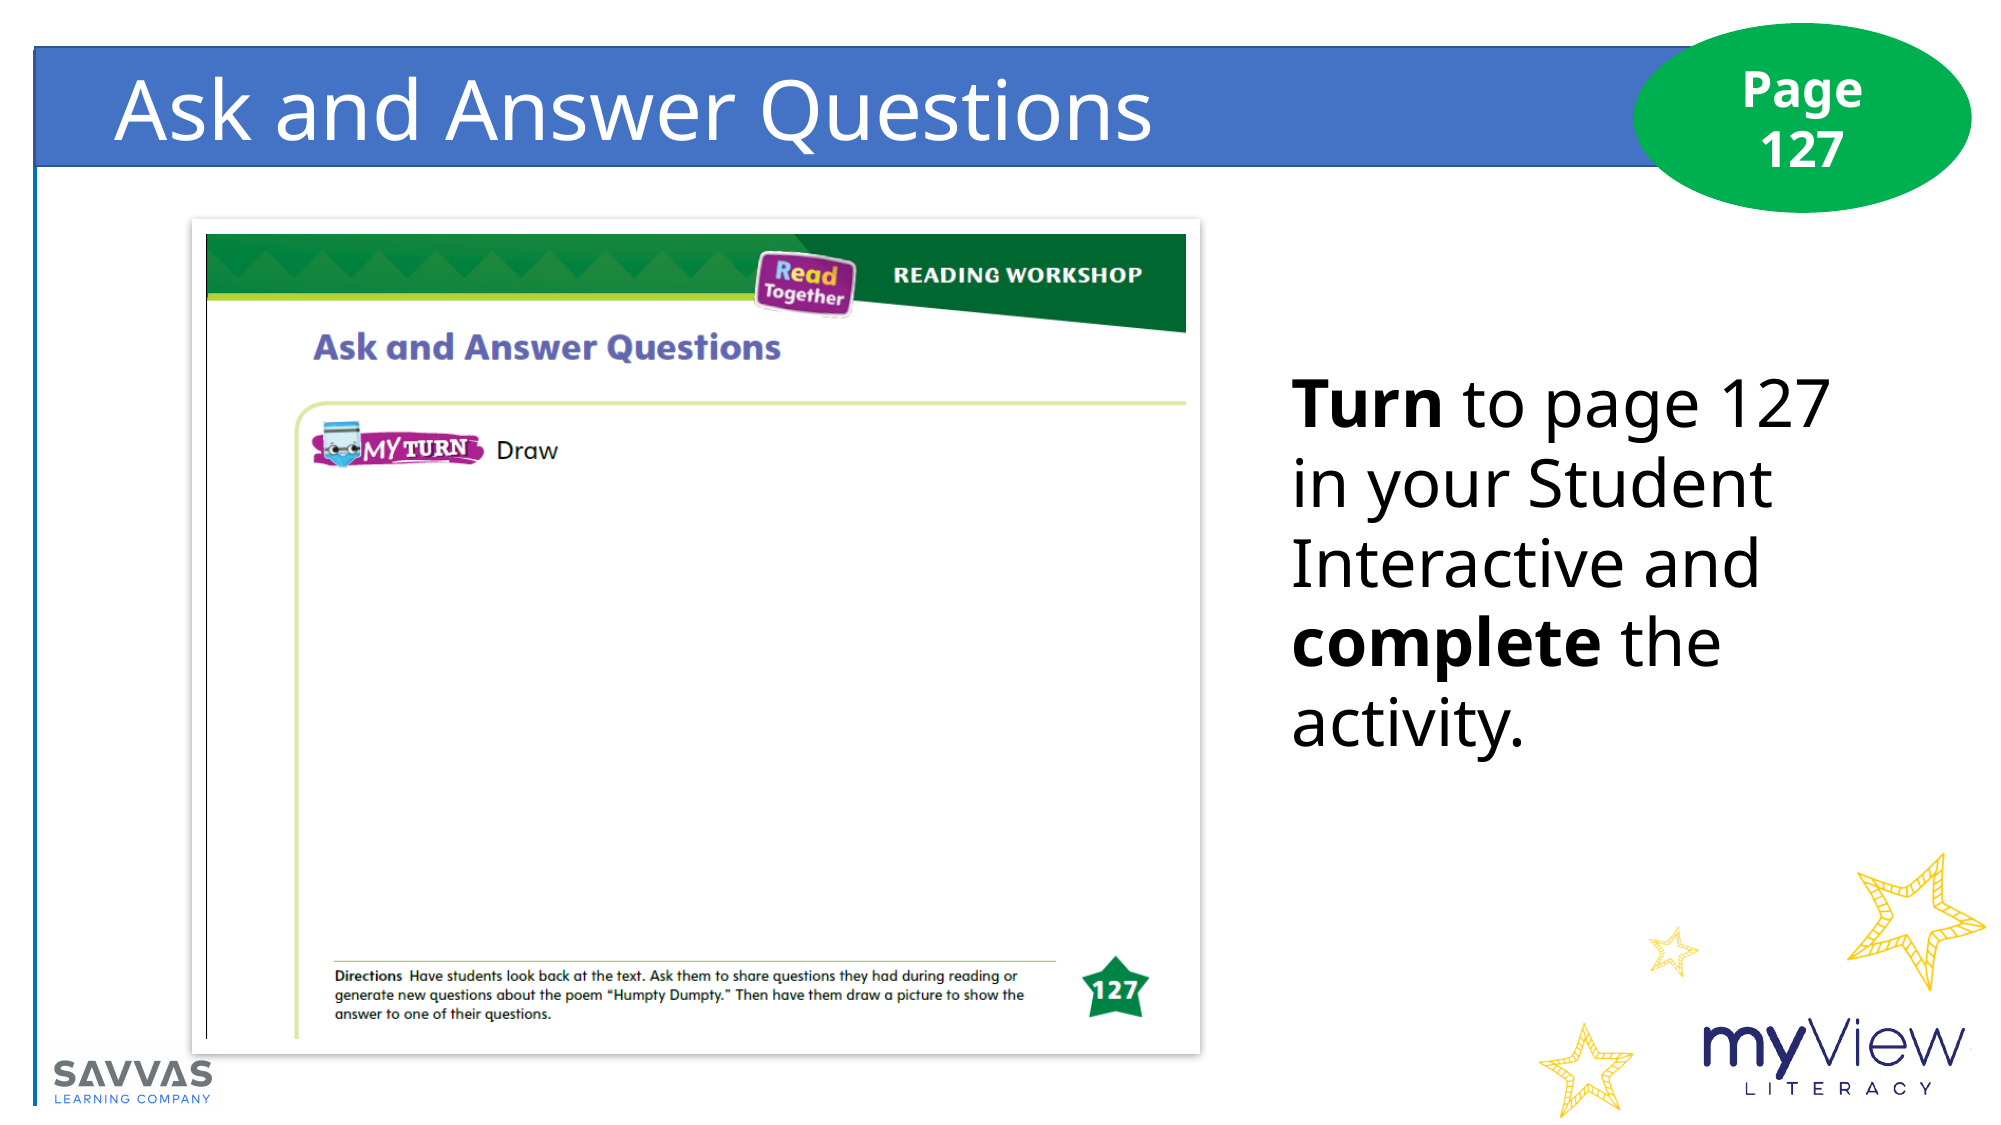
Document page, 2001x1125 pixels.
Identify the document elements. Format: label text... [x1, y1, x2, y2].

text_box Turn to page 127 in your Student Interactive and complete the activity. [1276, 352, 1908, 768]
text_box Ask and Answer Questions [34, 46, 1690, 167]
picture [48, 1043, 220, 1113]
picture [1509, 814, 2000, 1125]
text_box Page 127 [1633, 23, 1972, 213]
picture [205, 233, 1186, 1040]
